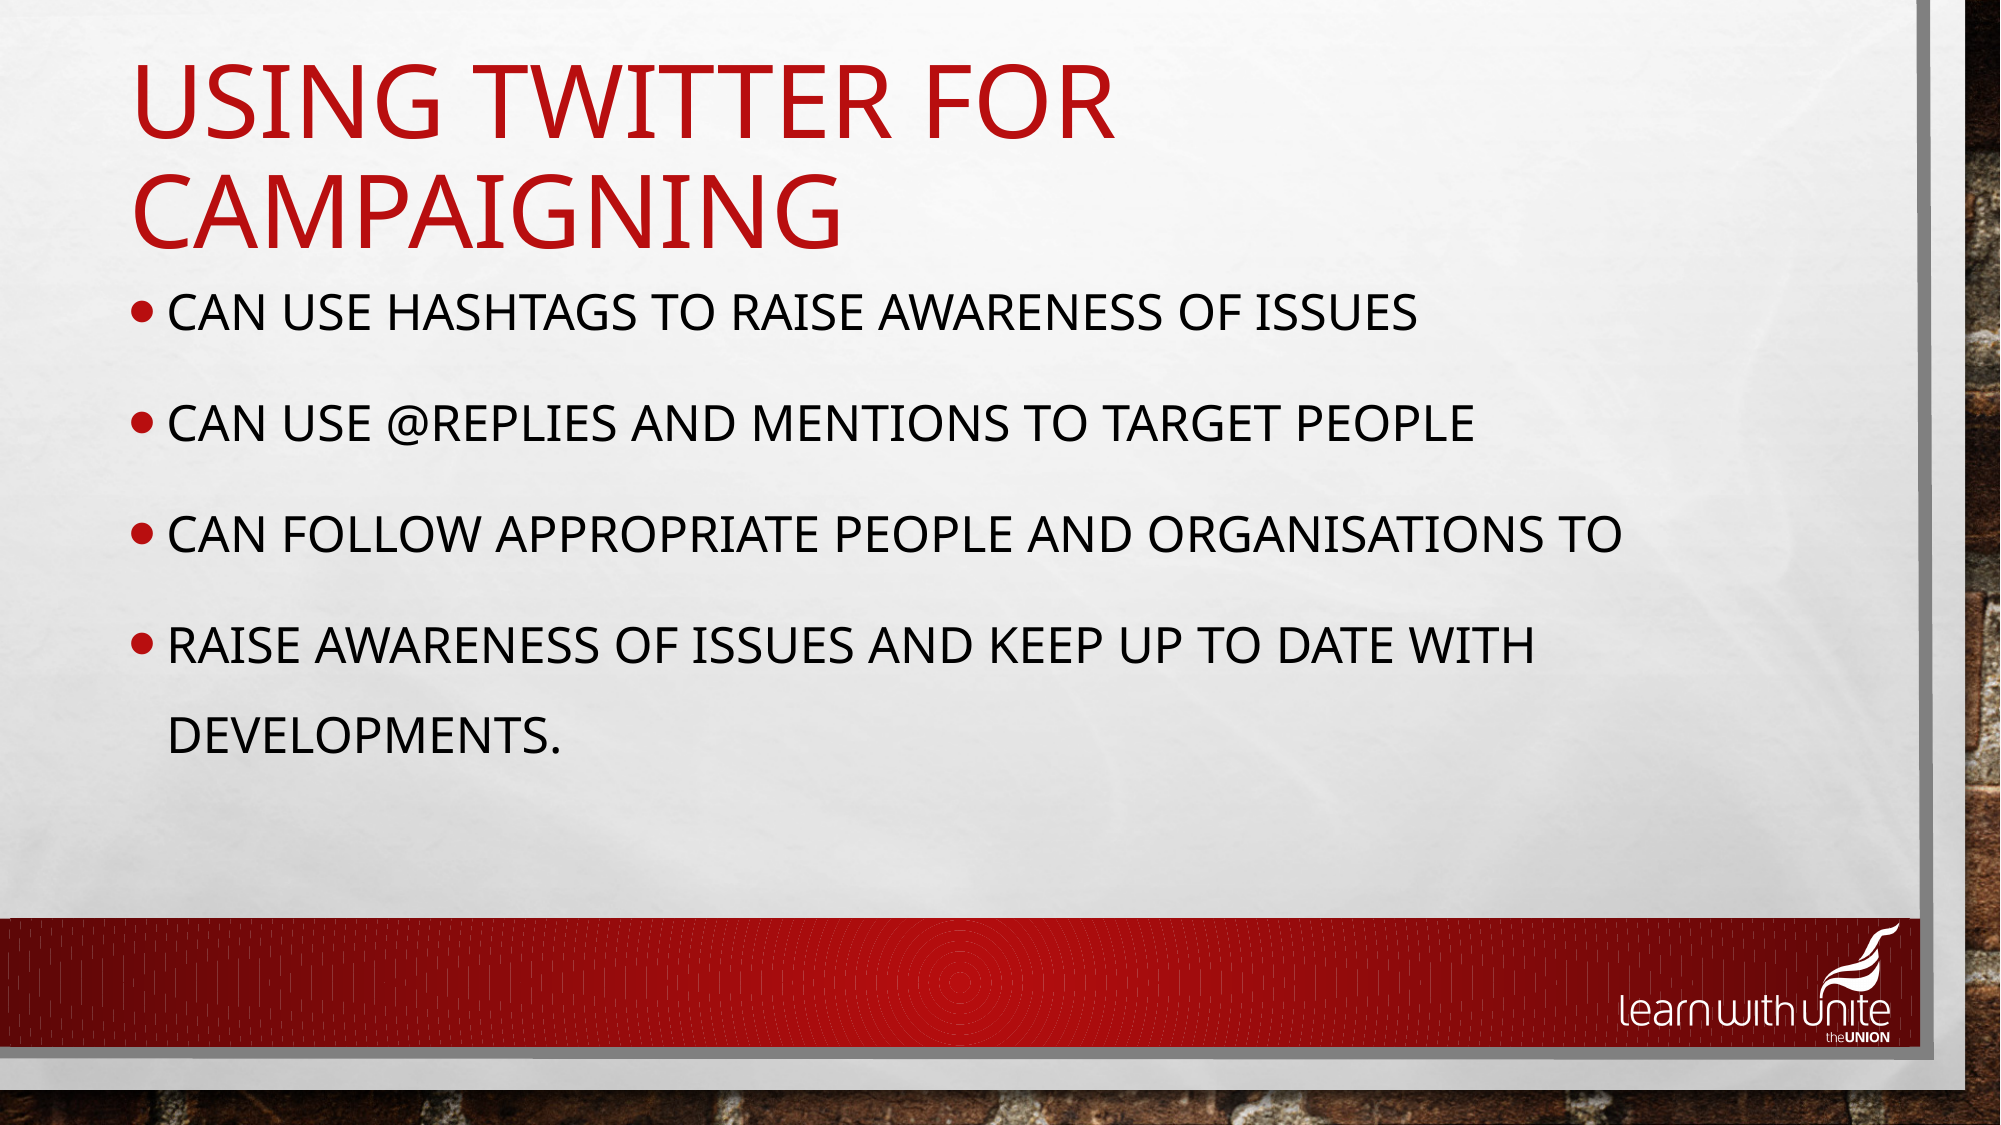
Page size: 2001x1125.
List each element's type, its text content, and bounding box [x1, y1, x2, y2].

text_box Can use hashtags to raise awareness of issues Can use @replies and mentions to target people Can follow appropriate people and organisations to raise awareness of issues and keep up to date with developments. [114, 243, 1670, 771]
picture [1614, 913, 1906, 1061]
picture [0, 0, 2000, 1125]
text_box Using twitter for campaigning [114, 94, 1685, 227]
